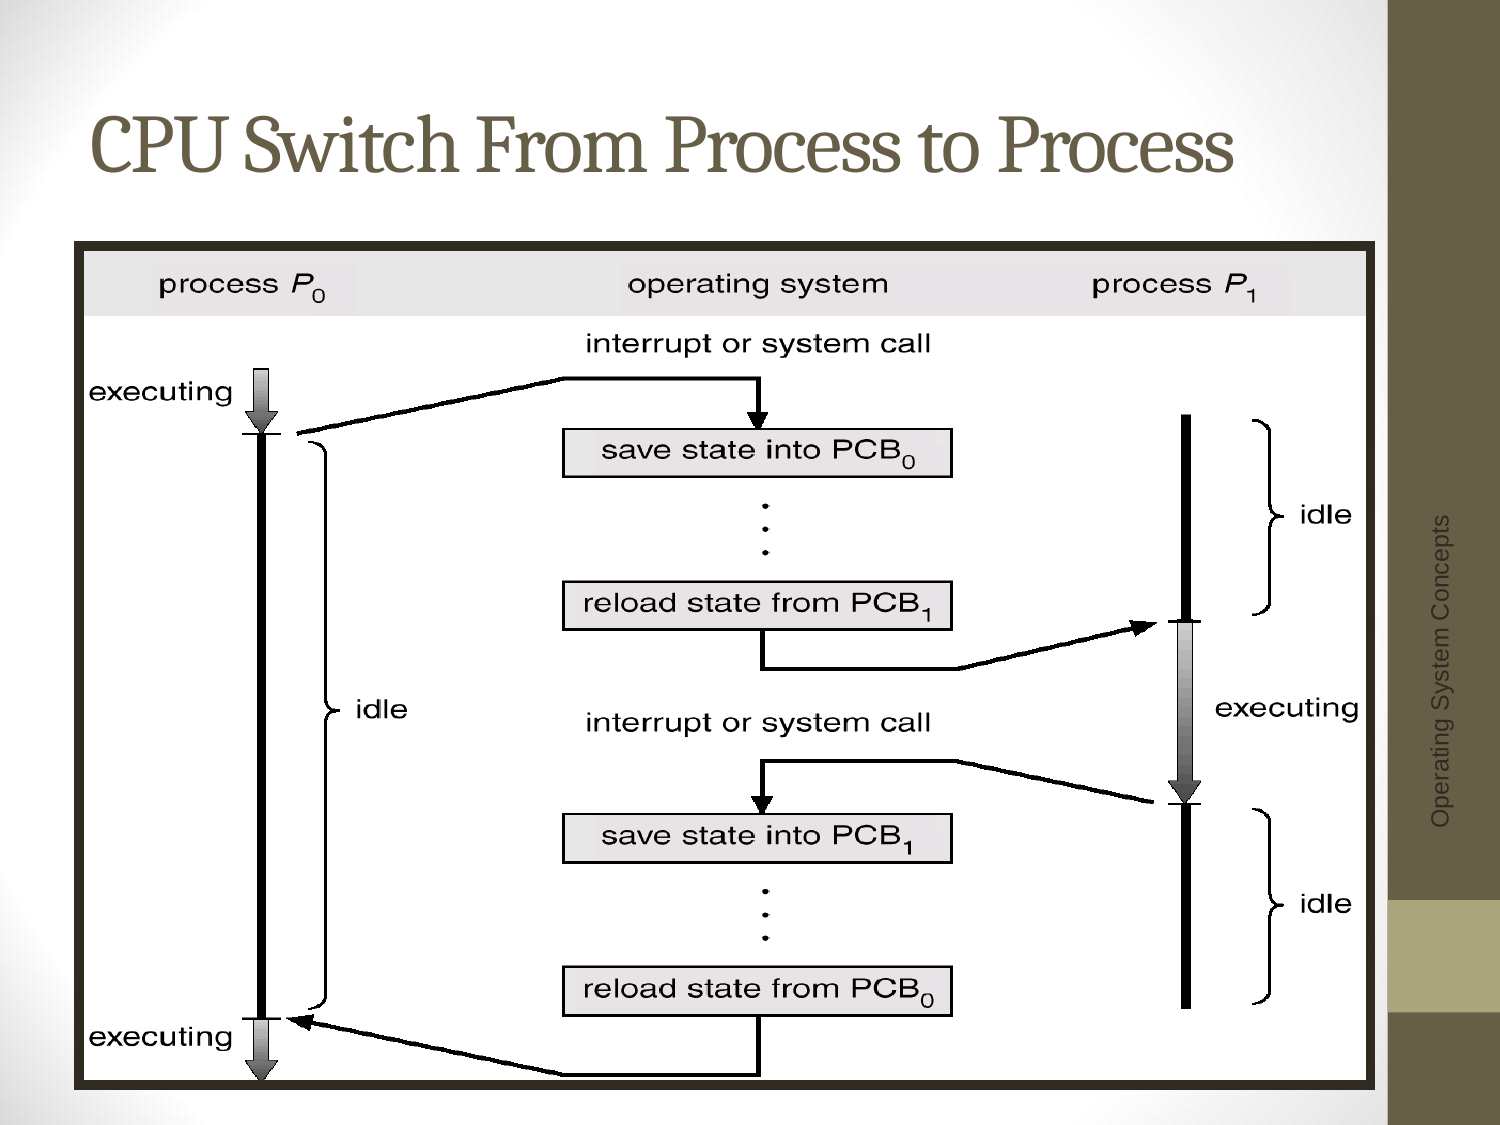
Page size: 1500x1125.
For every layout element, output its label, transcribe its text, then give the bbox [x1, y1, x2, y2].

footer Operating System Concepts [1408, 500, 1469, 889]
title CPU Switch From Process to Process [75, 45, 1325, 233]
picture [0, 0, 1387, 1125]
